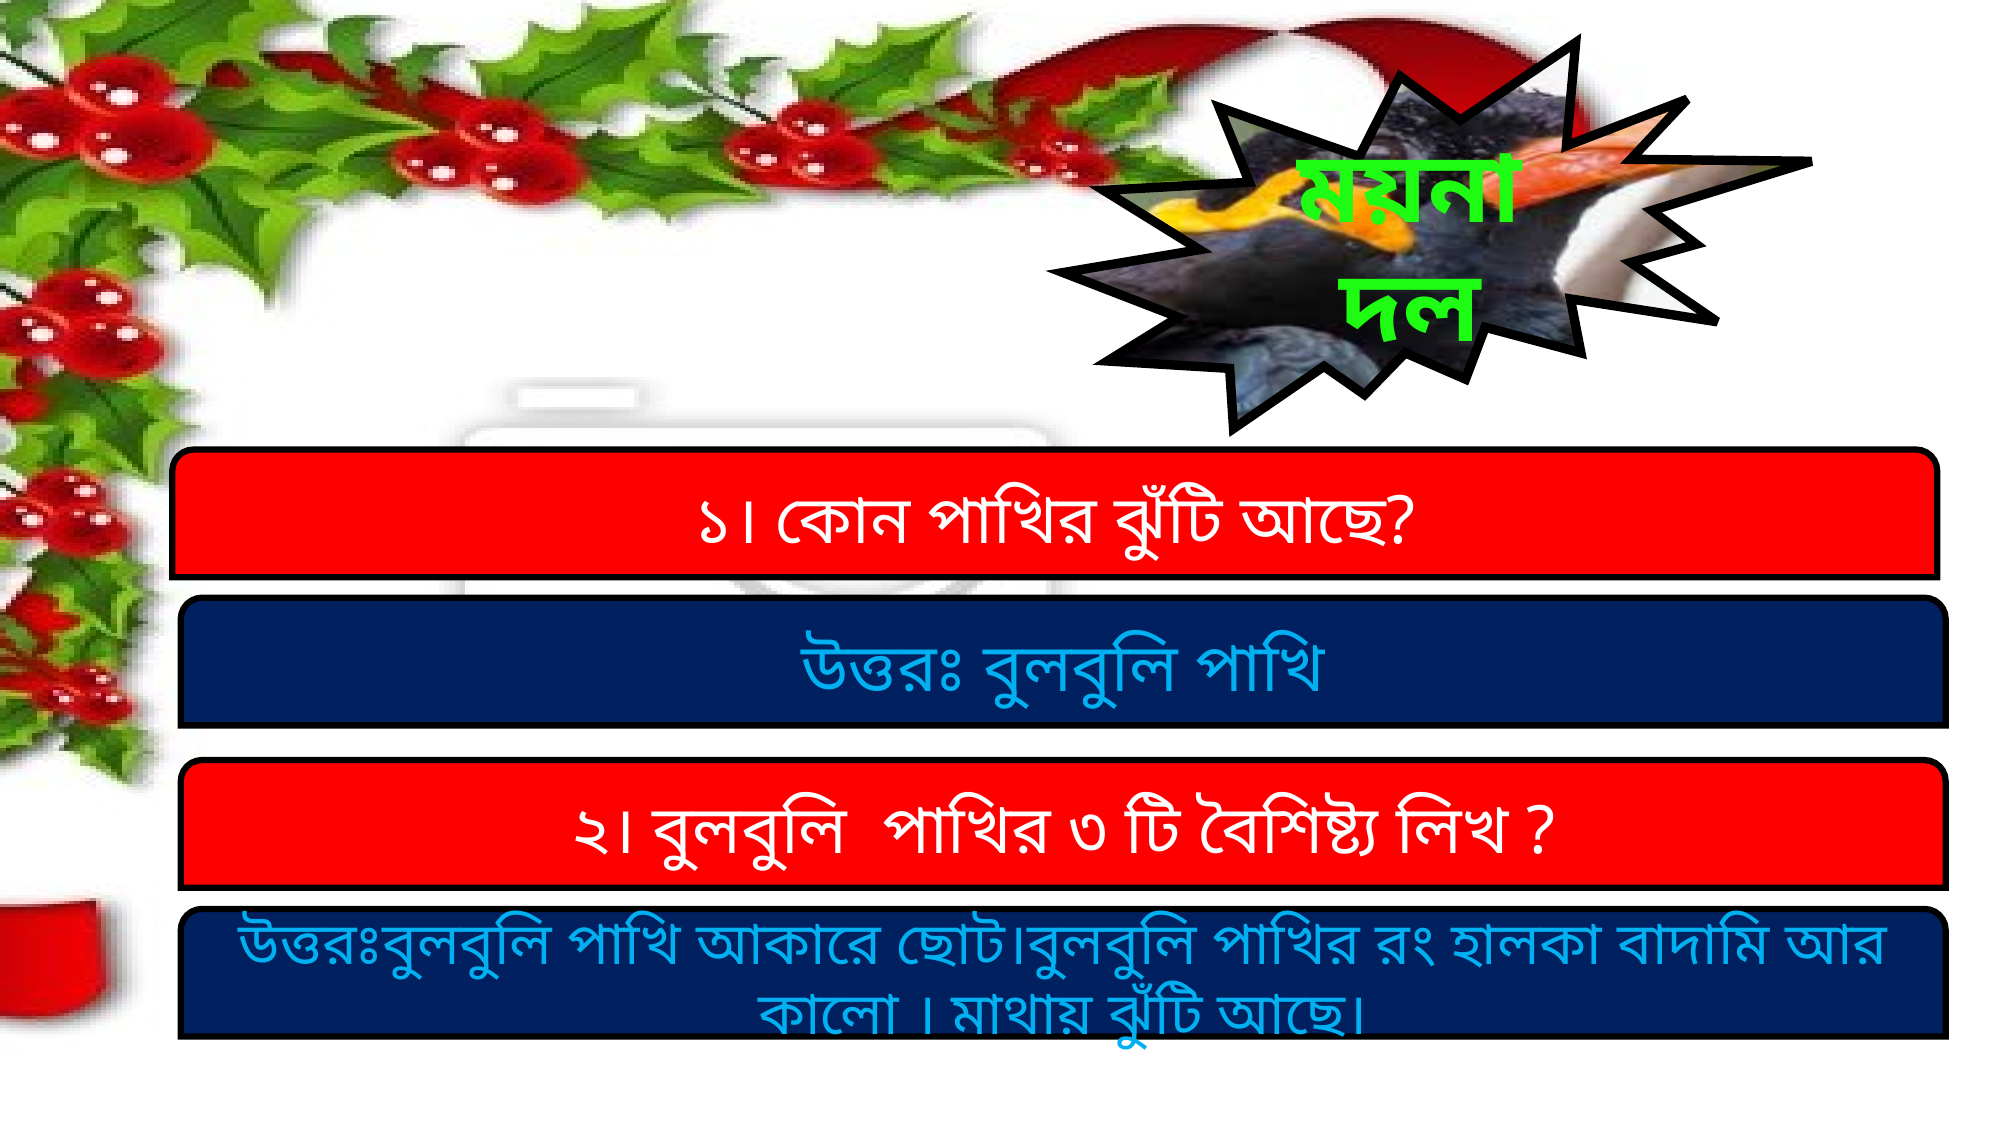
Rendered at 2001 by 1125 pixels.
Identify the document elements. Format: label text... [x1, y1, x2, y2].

text_box ১। কোন পাখির ঝুঁটি আছে? [1812, 448, 1939, 579]
text_box ২। বুলবুলি পাখির ৩ টি বৈশিষ্ট্য লিখ ? [1812, 759, 1947, 889]
text_box উত্তরঃবুলবুলি পাখি আকারে ছোট।বুলবুলি পাখির রং হালকা বাদামি আর কালো । মাথায় ঝুঁটি আছে। [1812, 907, 1947, 1038]
picture [0, 0, 1812, 1125]
text_box উত্তরঃ বুলবুলি পাখি [1812, 596, 1947, 727]
